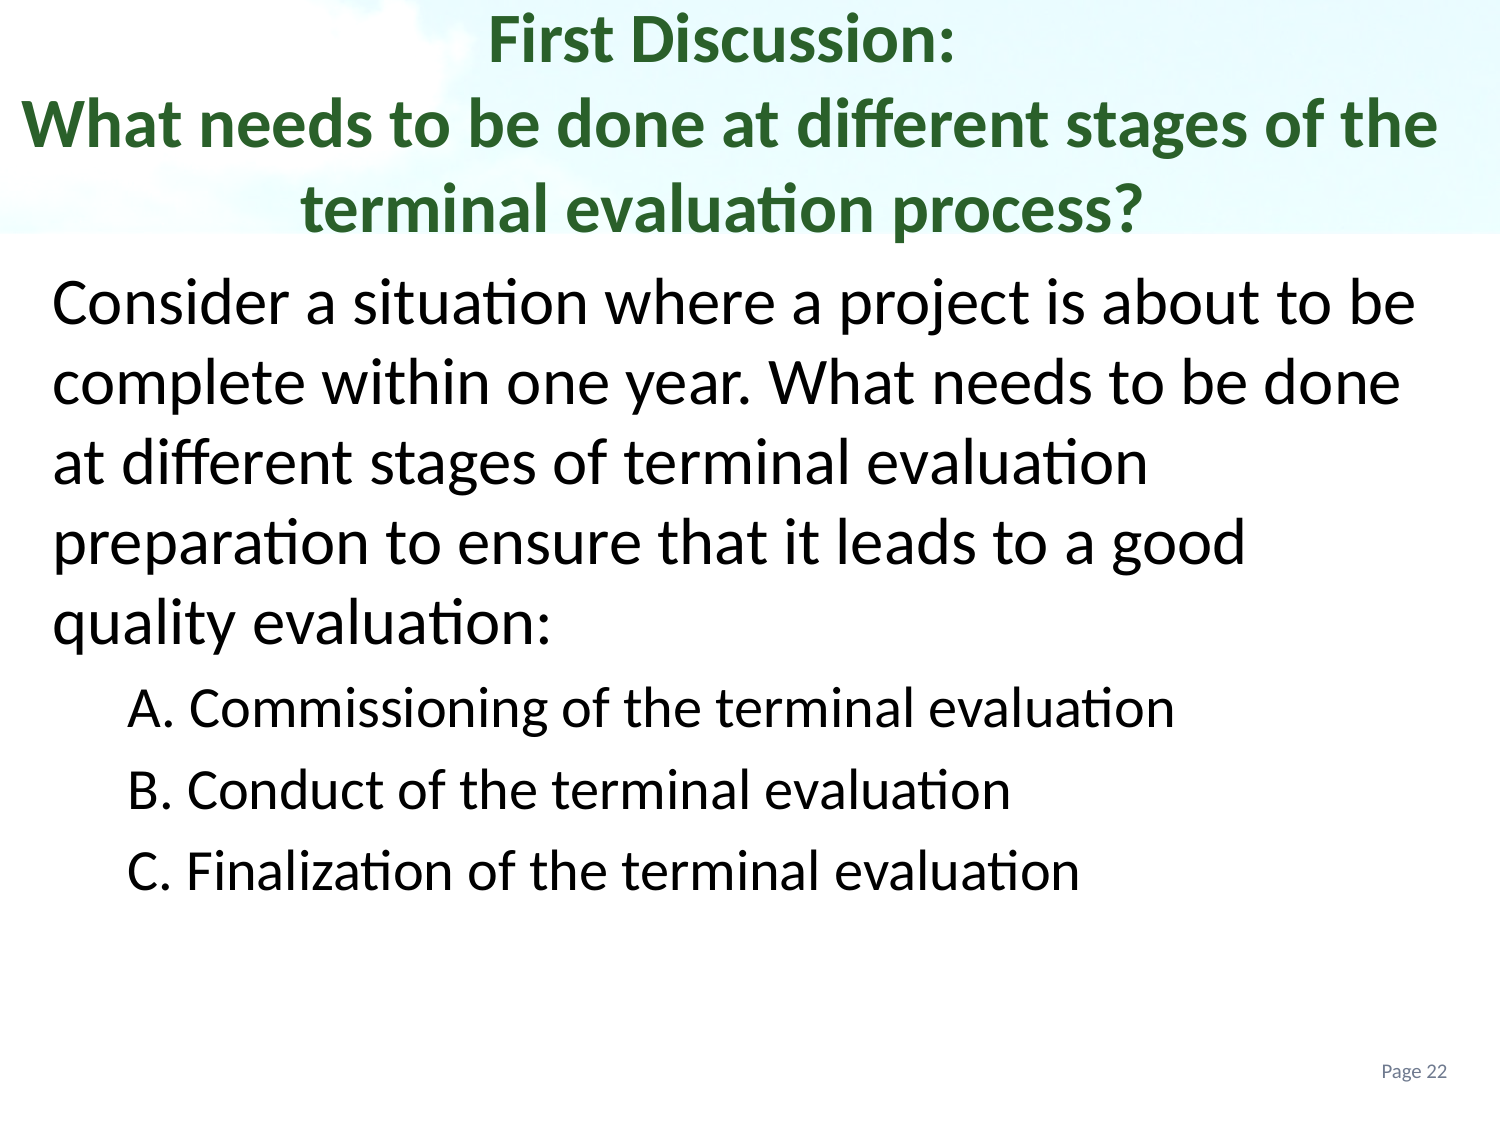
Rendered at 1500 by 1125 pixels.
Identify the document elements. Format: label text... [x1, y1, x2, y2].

list Consider a situation where a project is about to be complete within one year. What needs to be done at different stages of terminal evaluation preparation to ensure that it leads to a good quality evaluation: A. Commissioning of the terminal evaluation B. Conduct of the terminal evaluation C. Finalization of the terminal evaluation [37, 249, 1463, 1050]
title First Discussion: What needs to be done at different stages of the terminal evaluation process? [0, 12, 1463, 225]
